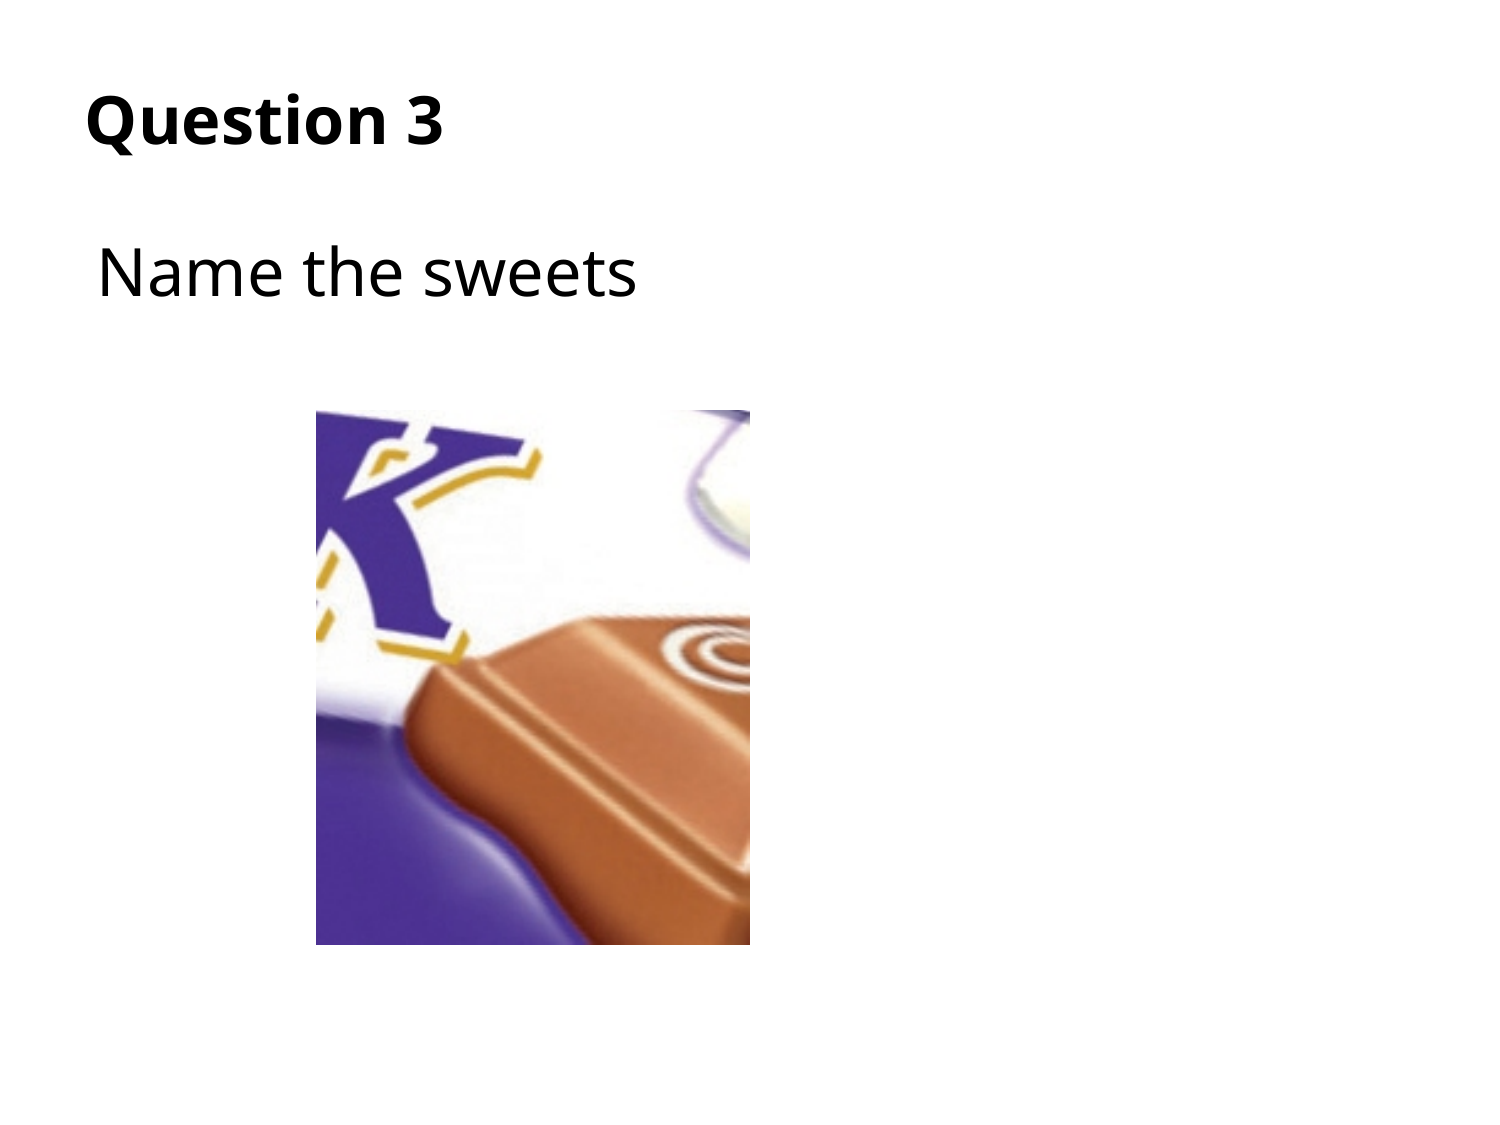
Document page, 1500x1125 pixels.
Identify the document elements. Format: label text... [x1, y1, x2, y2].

picture [316, 409, 751, 945]
text_box Name the sweets [82, 222, 1395, 318]
text_box Question 3 [70, 70, 1418, 165]
